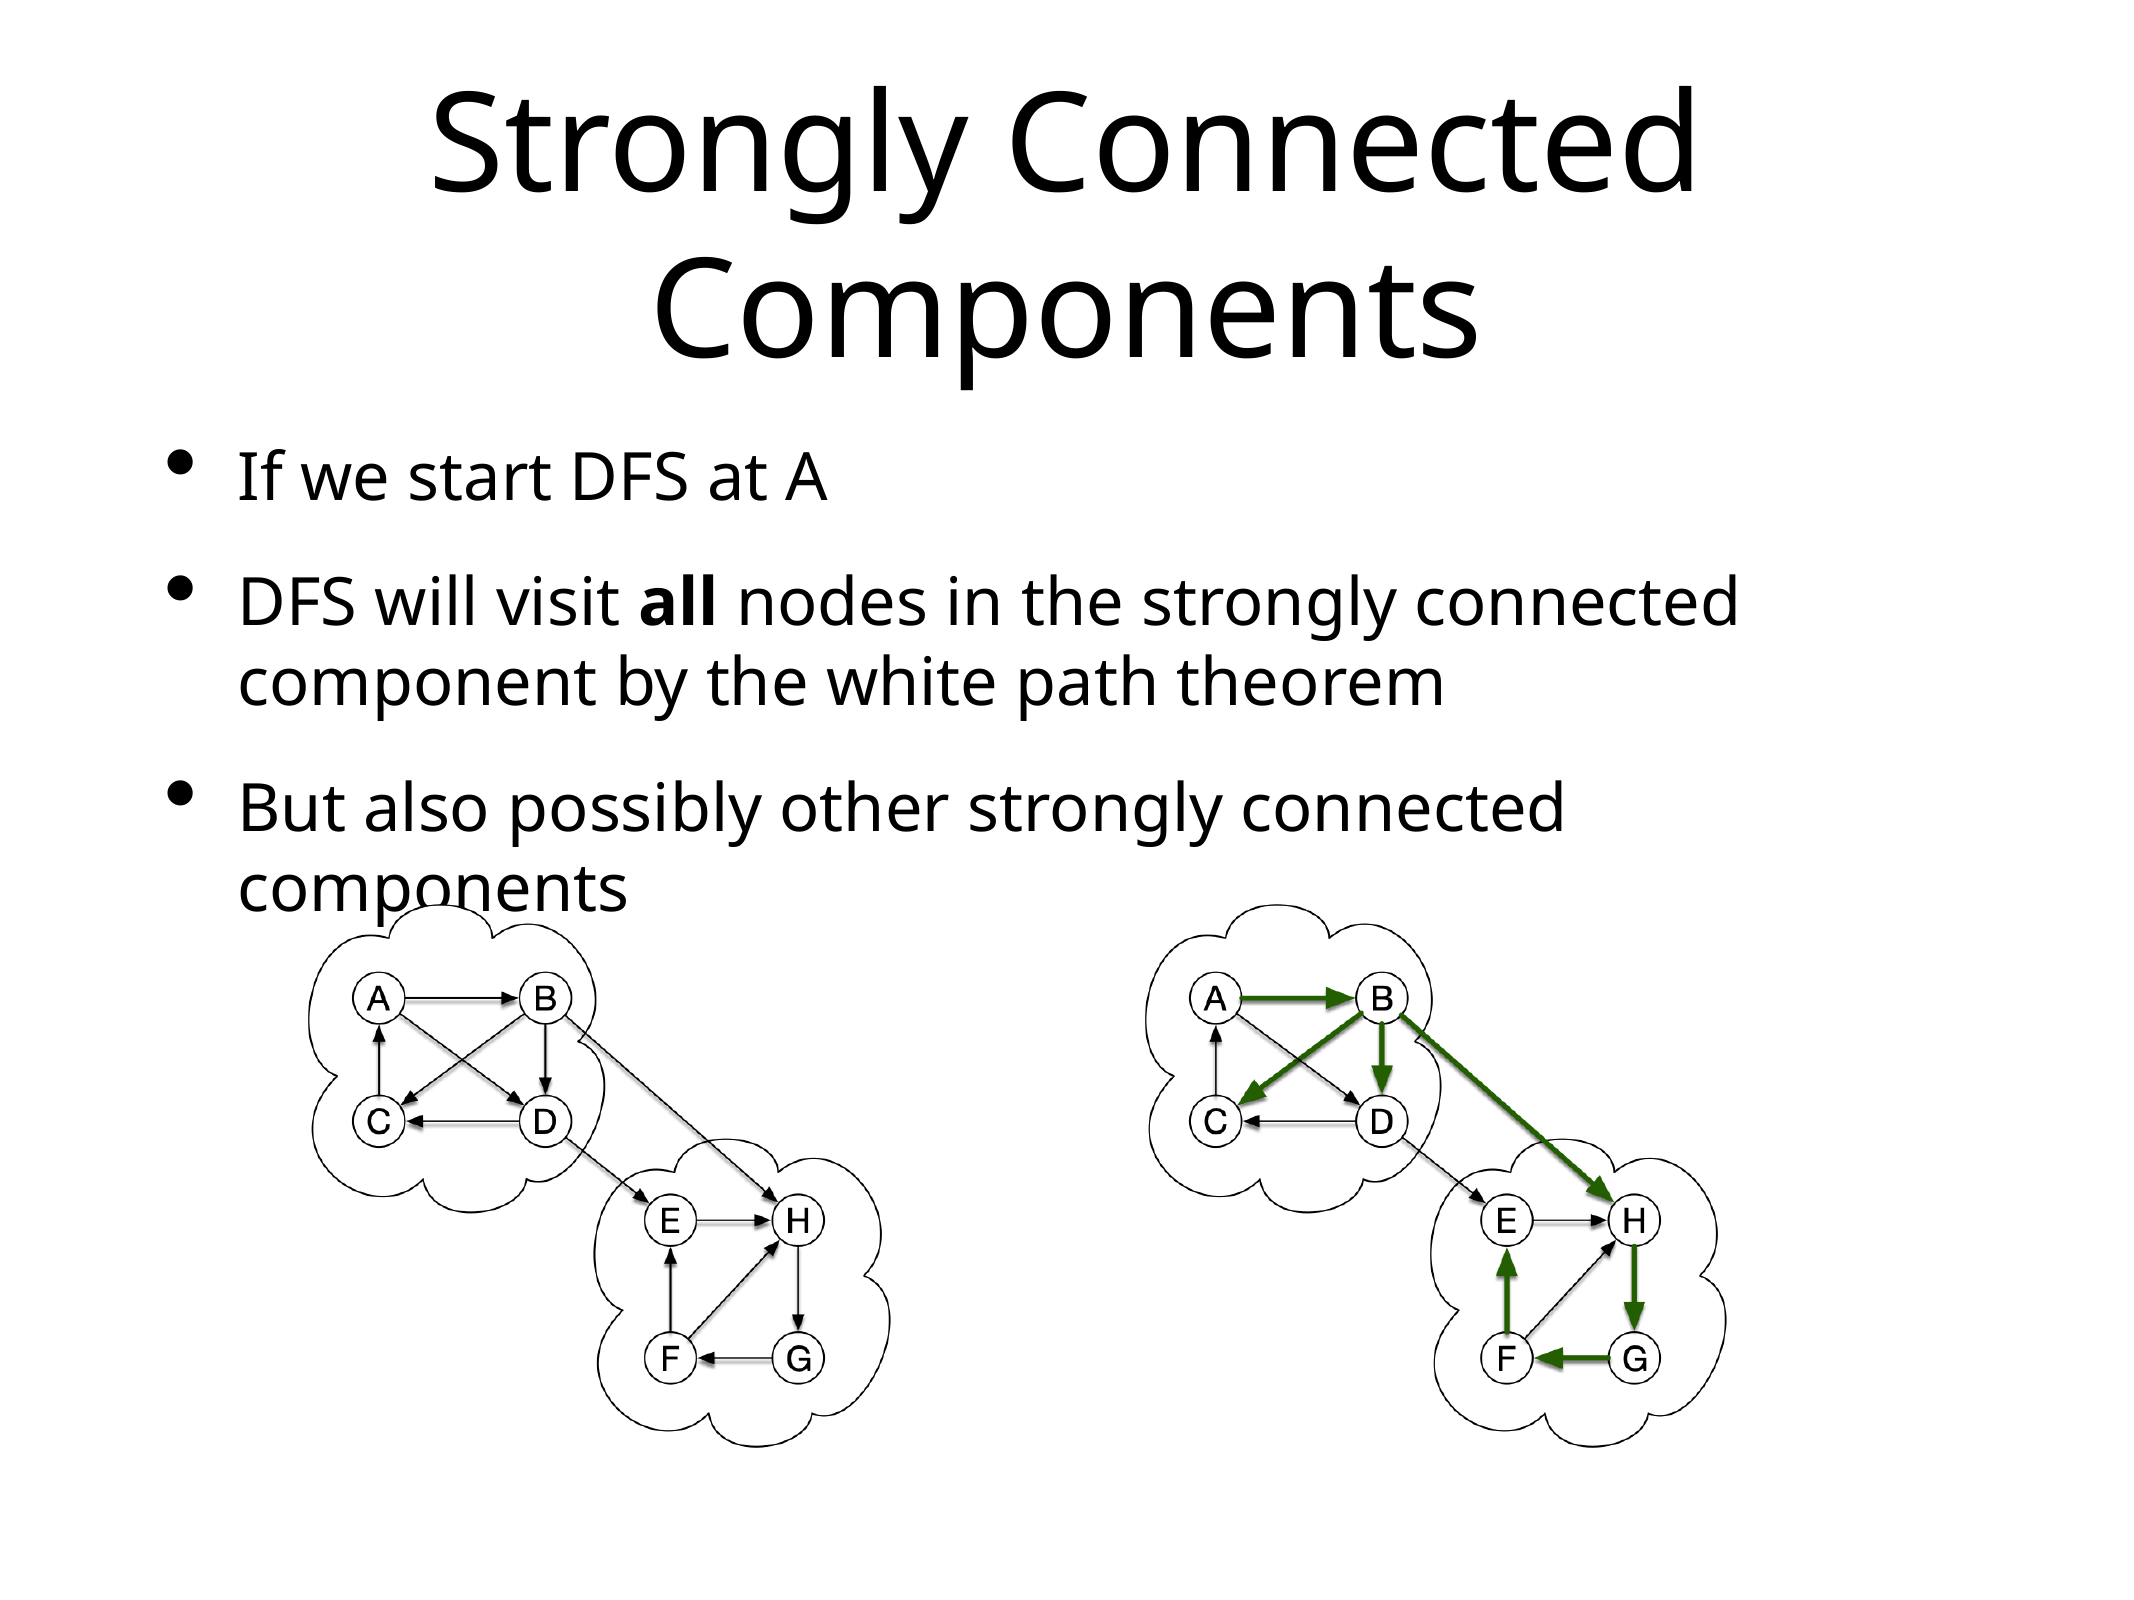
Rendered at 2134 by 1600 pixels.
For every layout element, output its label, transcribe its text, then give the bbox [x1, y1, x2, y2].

title Strongly Connected Components [155, 41, 1978, 397]
picture [294, 896, 903, 1454]
list If we start DFS at A DFS will visit all nodes in the strongly connected component by the white path theorem But also possibly other strongly connected components [155, 424, 1978, 1457]
picture [1131, 896, 1740, 1454]
